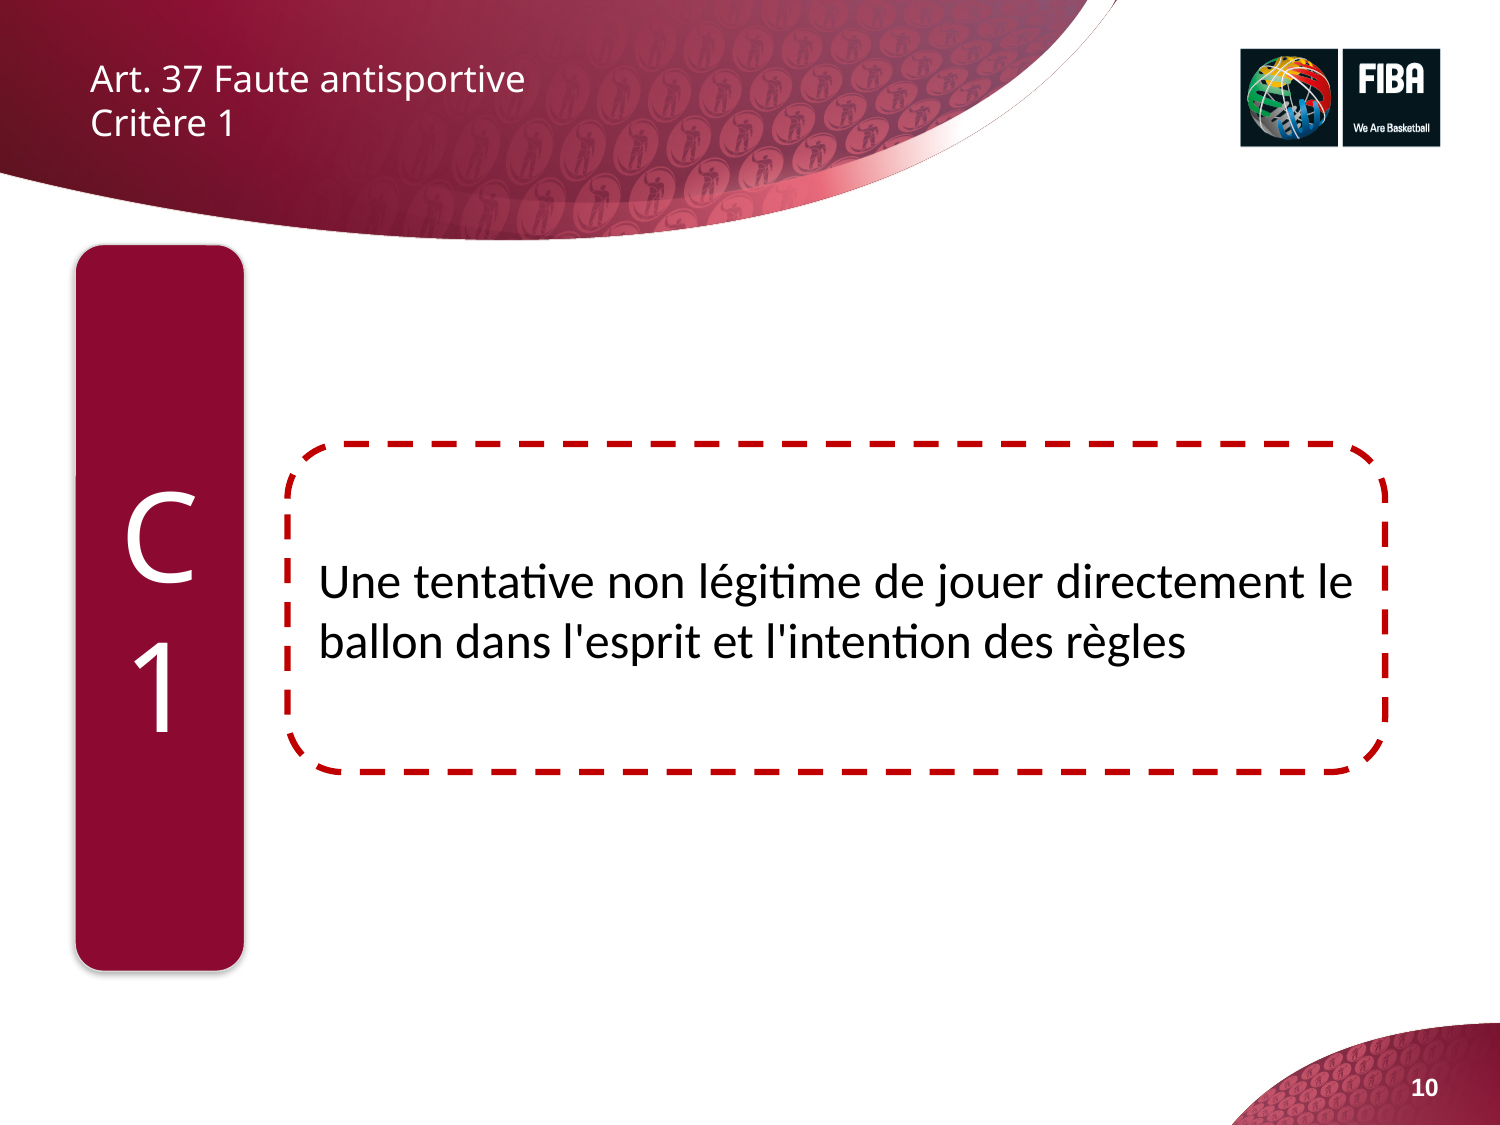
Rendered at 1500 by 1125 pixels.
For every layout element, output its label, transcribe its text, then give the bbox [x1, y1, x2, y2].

title Art. 37 Faute antisportive Critère 1 [74, 46, 1426, 153]
text_box C1 [74, 243, 246, 973]
text_box Une tentative non légitime de jouer directement le ballon dans l'esprit et l'intention des règles [285, 441, 1388, 775]
picture [0, 0, 1500, 1125]
